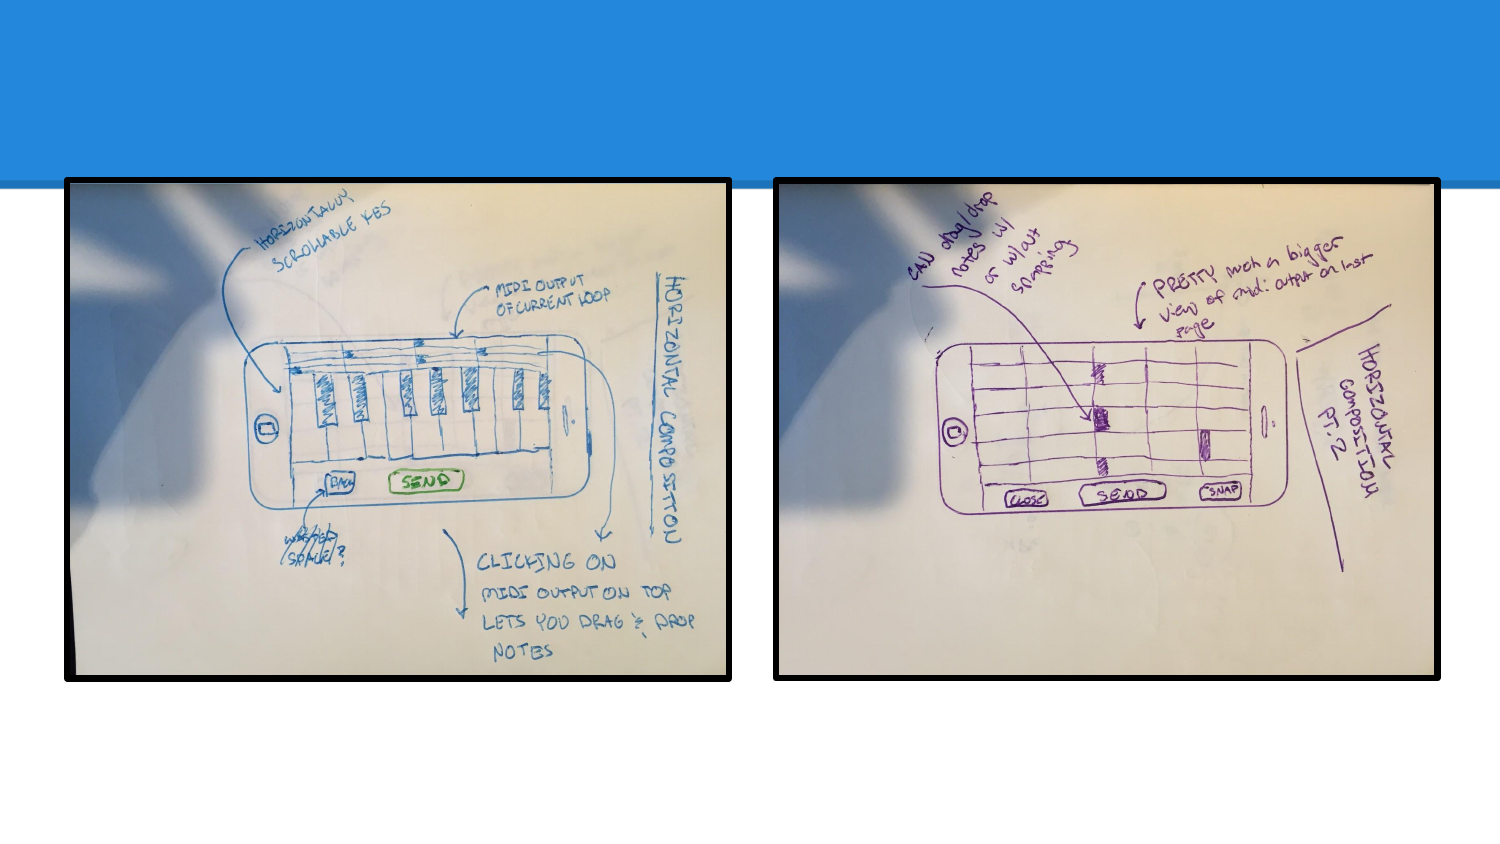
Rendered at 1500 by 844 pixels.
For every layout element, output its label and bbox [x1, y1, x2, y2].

picture [779, 101, 1434, 758]
picture [70, 101, 725, 758]
